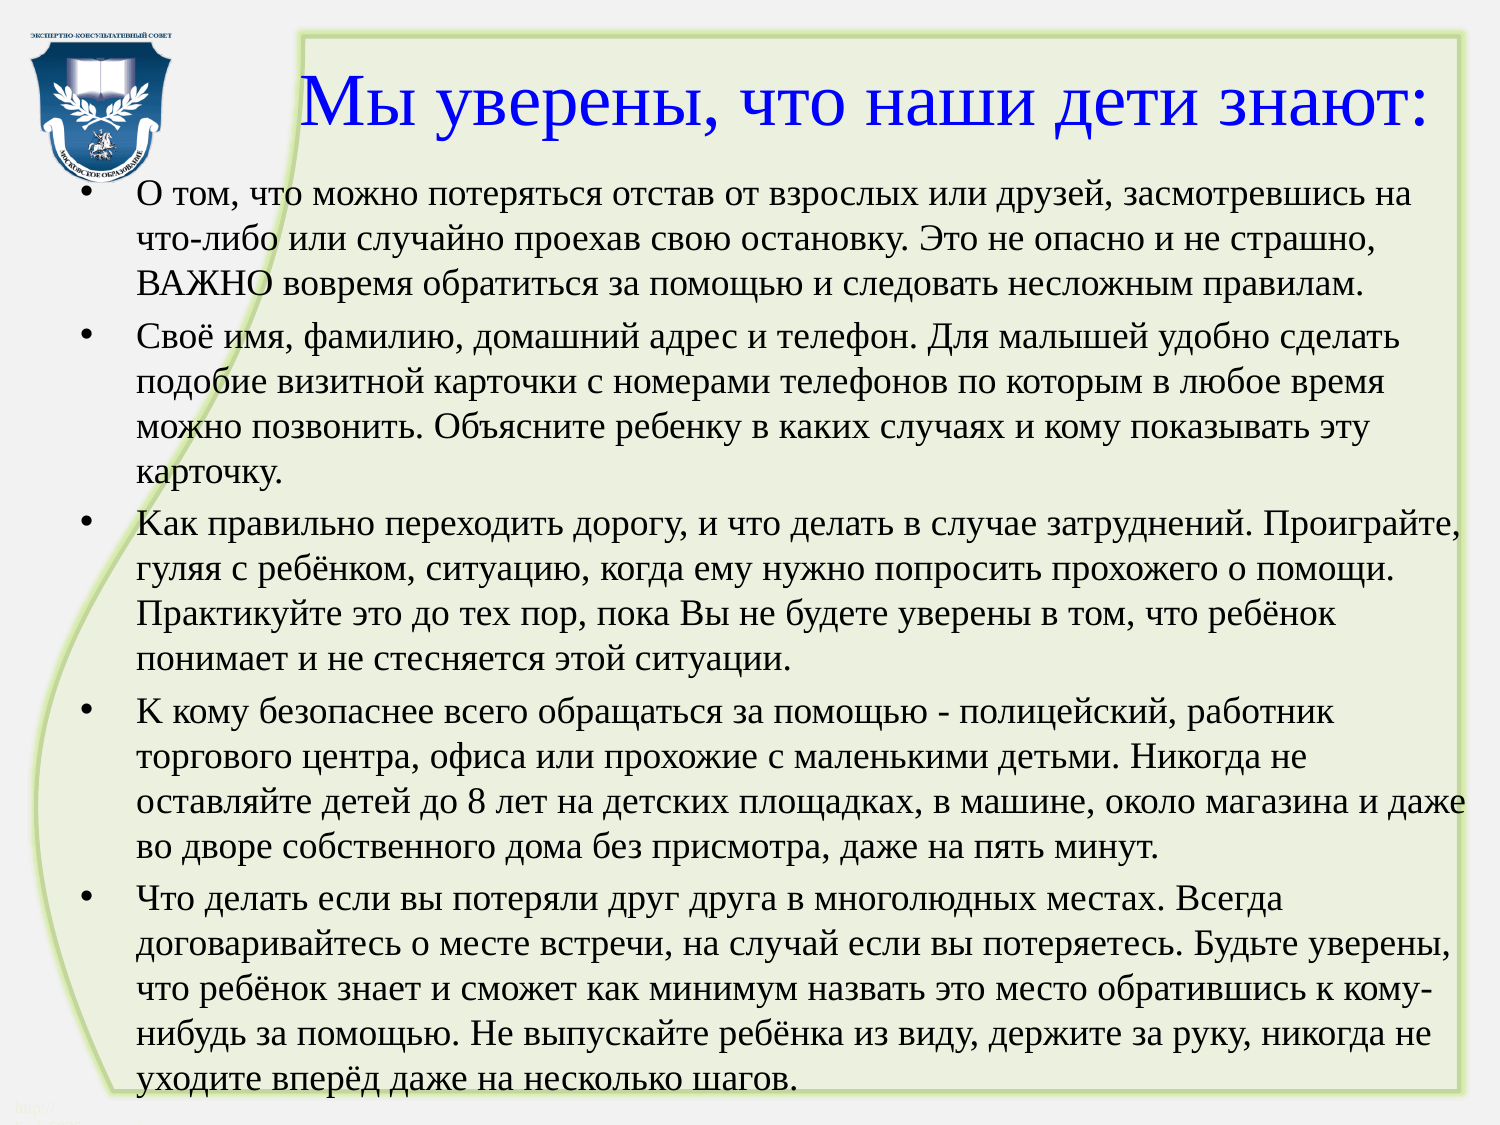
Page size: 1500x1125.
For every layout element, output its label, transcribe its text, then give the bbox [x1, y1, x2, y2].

picture [29, 29, 172, 183]
title Мы уверены, что наши дети знают: [277, 30, 1473, 160]
list О том, что можно потеряться отстав от взрослых или друзей, засмотревшись на что-либо или случайно проехав свою остановку. Это не опасно и не страшно, ВАЖНО вовремя обратиться за помощью и следовать несложным правилам. Cвоё имя, фамилию, домашний адрес и телефон. Для малышей удобно сделать подобие визитной карточки с номерами телефонов по которым в любое время можно позвонить. Объясните ребенку в каких случаях и кому показывать эту карточку. Kак правильно переходить дорогу, и что делать в случае затруднений. Проиграйте, гуляя с ребёнком, ситуацию, когда ему нужнo попросить прохожего о помощи. Практикуйте это до тех пор, пока Вы не будете уверены в том, что ребёнок понимает и не стесняется этой ситуации. K кому безопаснее всего обращаться за помощью - полицейский, работник торгового центра, офиса или прохожие с маленькими детьми. Никогда не оставляйте детей до 8 лет на детских площадках, в машине, около магазина и даже во дворе собственного дома без присмотра, даже на пять минут. Что делать если вы потеряли друг друга в многолюдных местах. Всегда договаривайтесь о месте встречи, на случай если вы потеряетесь. Будьте уверены, что ребёнок знает и сможет как минимум назвать это место обратившись к кому-нибудь за помощью. Не выпускайте ребёнка из виду, держите за руку, никогда не уходите вперёд даже на несколько шагов. [64, 160, 1500, 1125]
